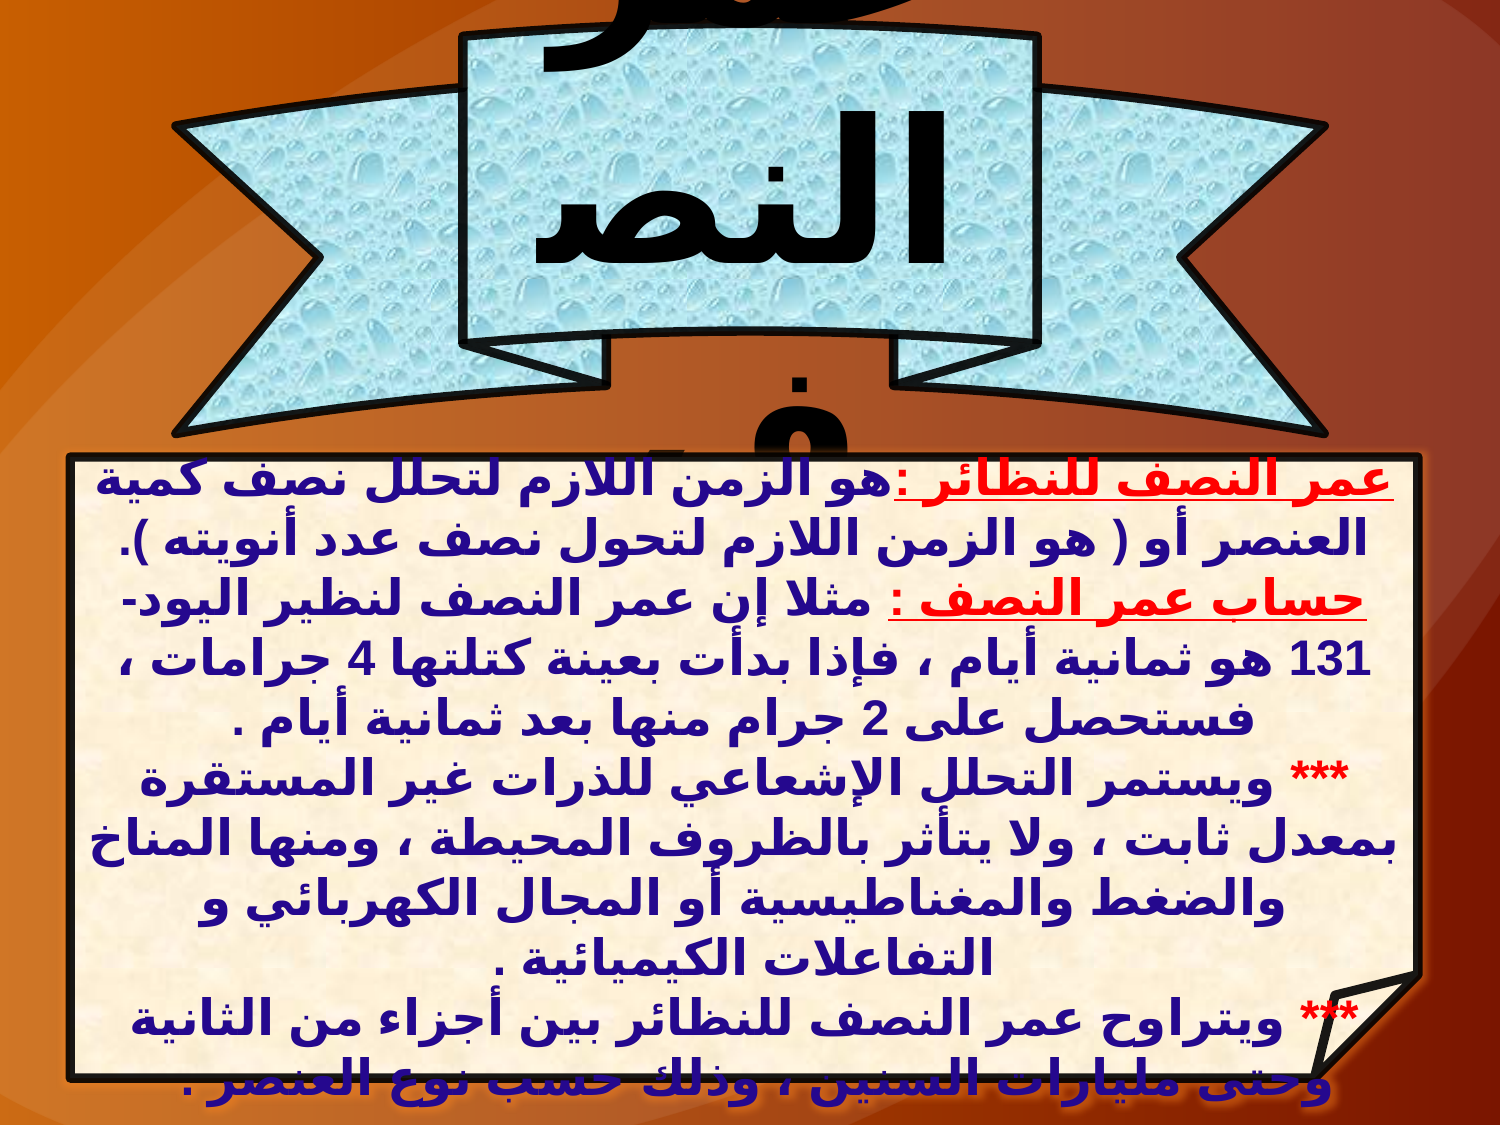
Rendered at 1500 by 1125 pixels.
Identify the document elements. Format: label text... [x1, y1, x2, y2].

text_box عمر النصف [172, 20, 1328, 437]
text_box عمر النصف للنظائر :هو الزمن اللازم لتحلل نصف كمية العنصر أو ( هو الزمن اللازم لتحول نصف عدد أنويته ). حساب عمر النصف : مثلا إن عمر النصف لنظير اليود-131 هو ثمانية أيام ، فإذا بدأت بعينة كتلتها 4 جرامات ، فستحصل على 2 جرام منها بعد ثمانية أيام . *** ويستمر التحلل الإشعاعي للذرات غير المستقرة بمعدل ثابت ، ولا يتأثر بالظروف المحيطة ، ومنها المناخ والضغط والمغناطيسية أو المجال الكهربائي و التفاعلات الكيميائية . *** ويتراوح عمر النصف للنظائر بين أجزاء من الثانية وحتى مليارات السنين ، وذلك حسب نوع العنصر . [67, 453, 1422, 1082]
picture [0, 0, 1500, 1125]
